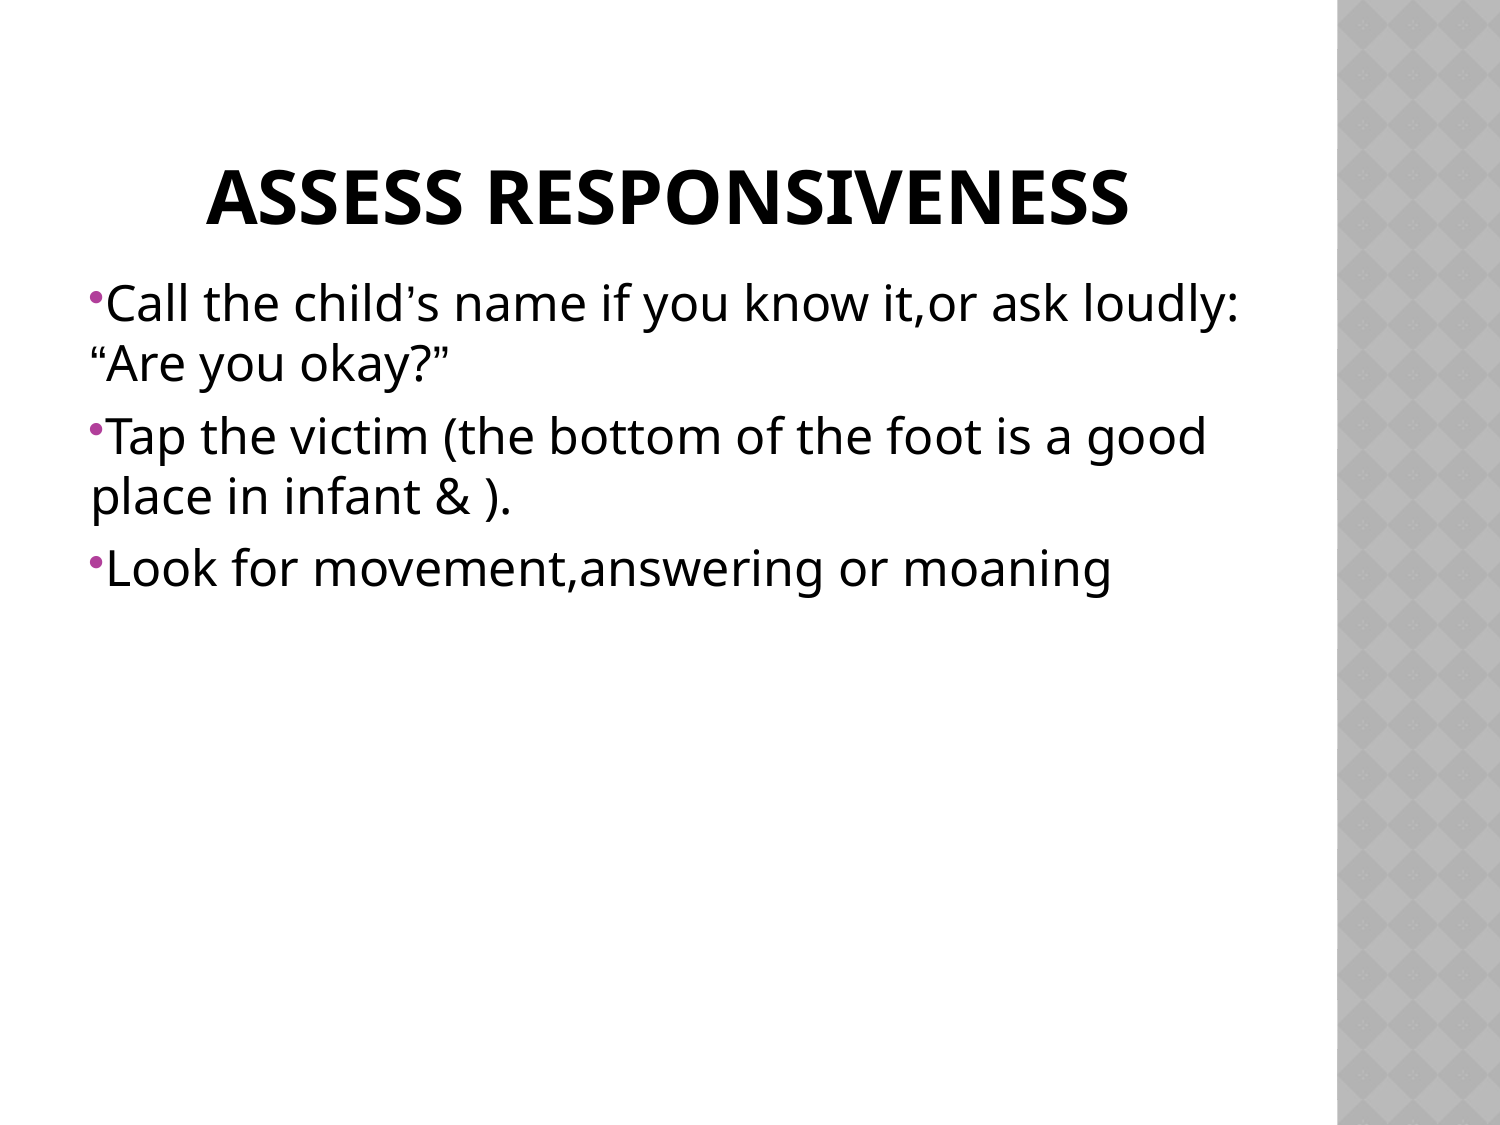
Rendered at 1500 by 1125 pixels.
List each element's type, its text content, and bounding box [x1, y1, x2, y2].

list Call the child’s name if you know it,or ask loudly: “Are you okay?” Tap the victim (the bottom of the foot is a good place in infant & ). Look for movement,answering or moaning [74, 263, 1263, 1060]
title Assess Responsiveness [75, 52, 1263, 241]
